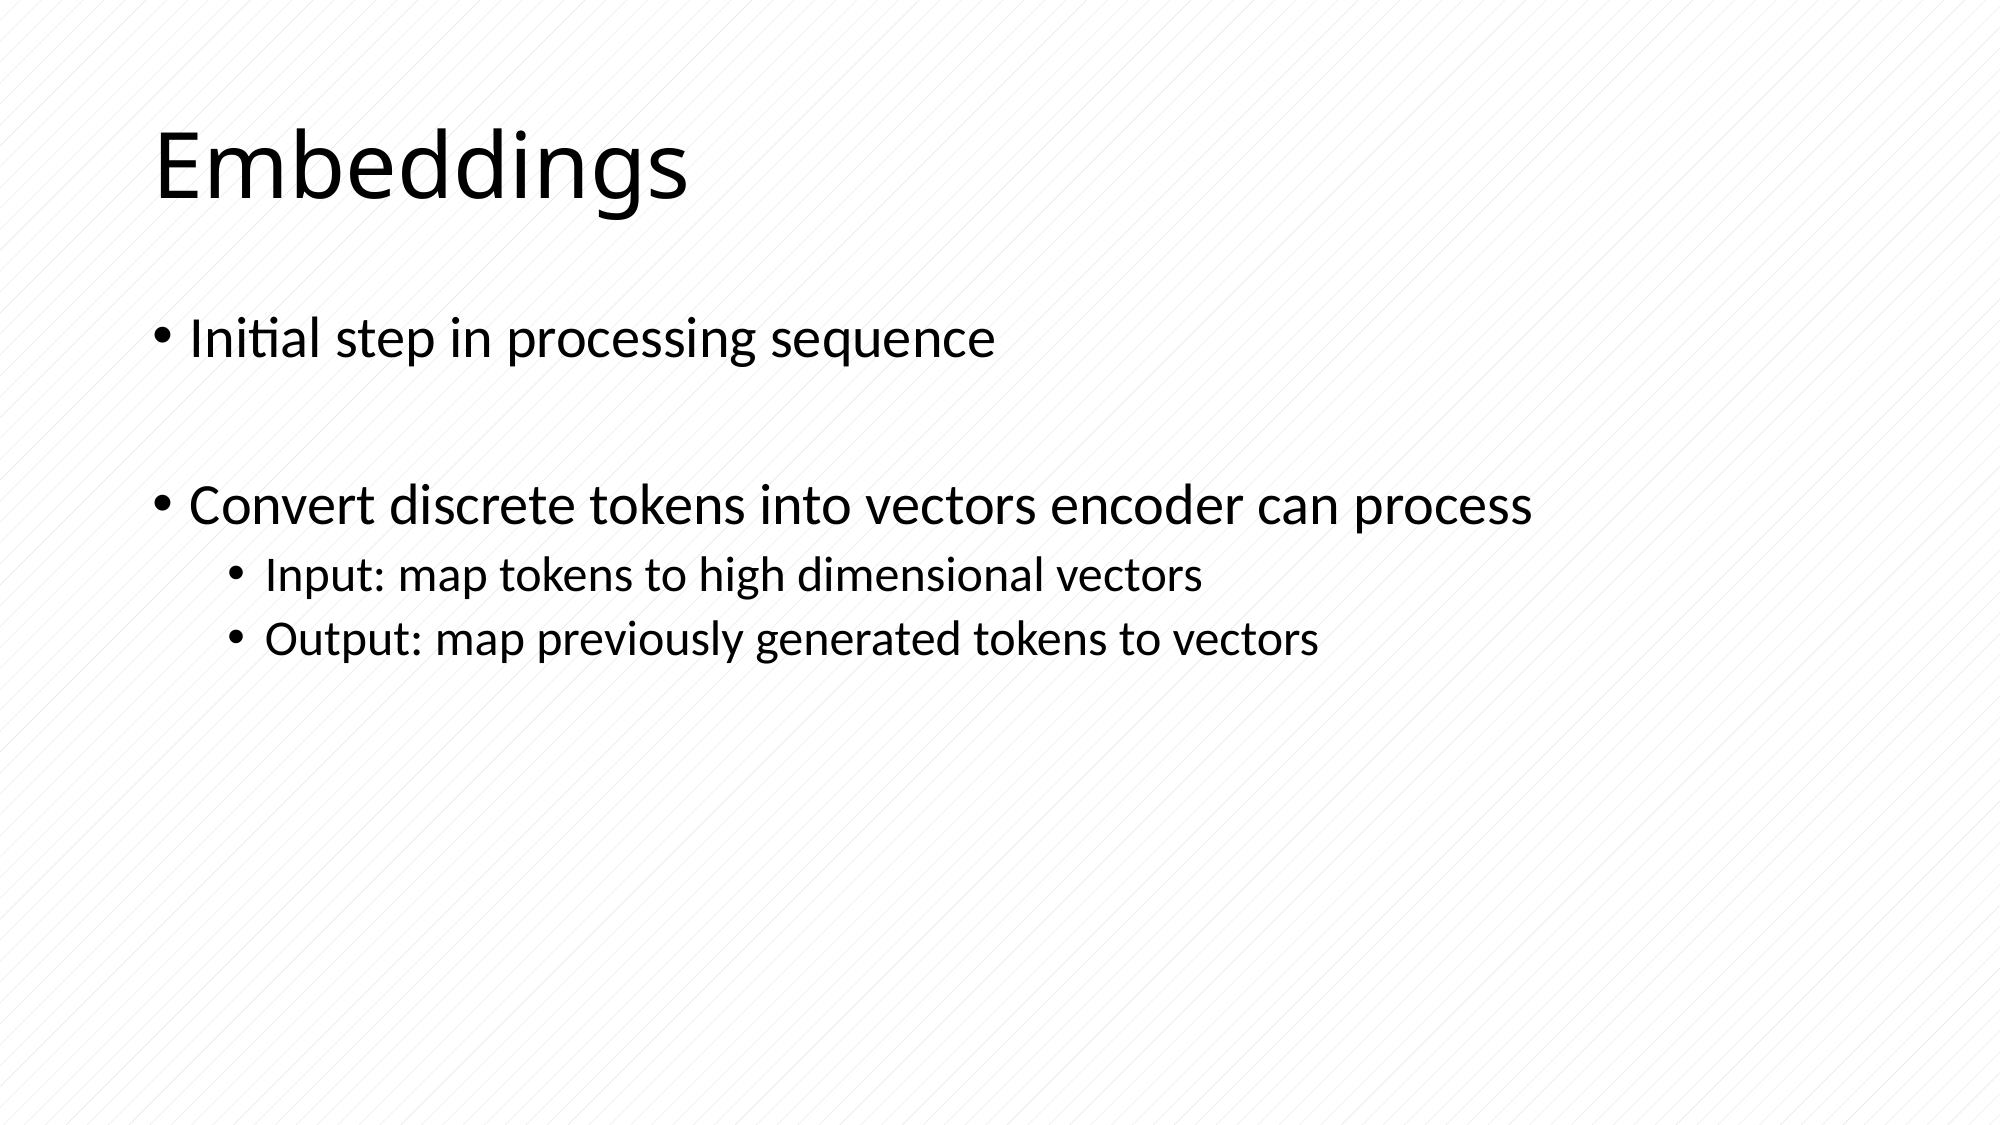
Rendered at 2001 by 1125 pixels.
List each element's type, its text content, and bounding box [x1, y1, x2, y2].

title Embeddings [137, 59, 1863, 278]
list Initial step in processing sequence Convert discrete tokens into vectors encoder can process Input: map tokens to high dimensional vectors Output: map previously generated tokens to vectors [137, 299, 1863, 1014]
